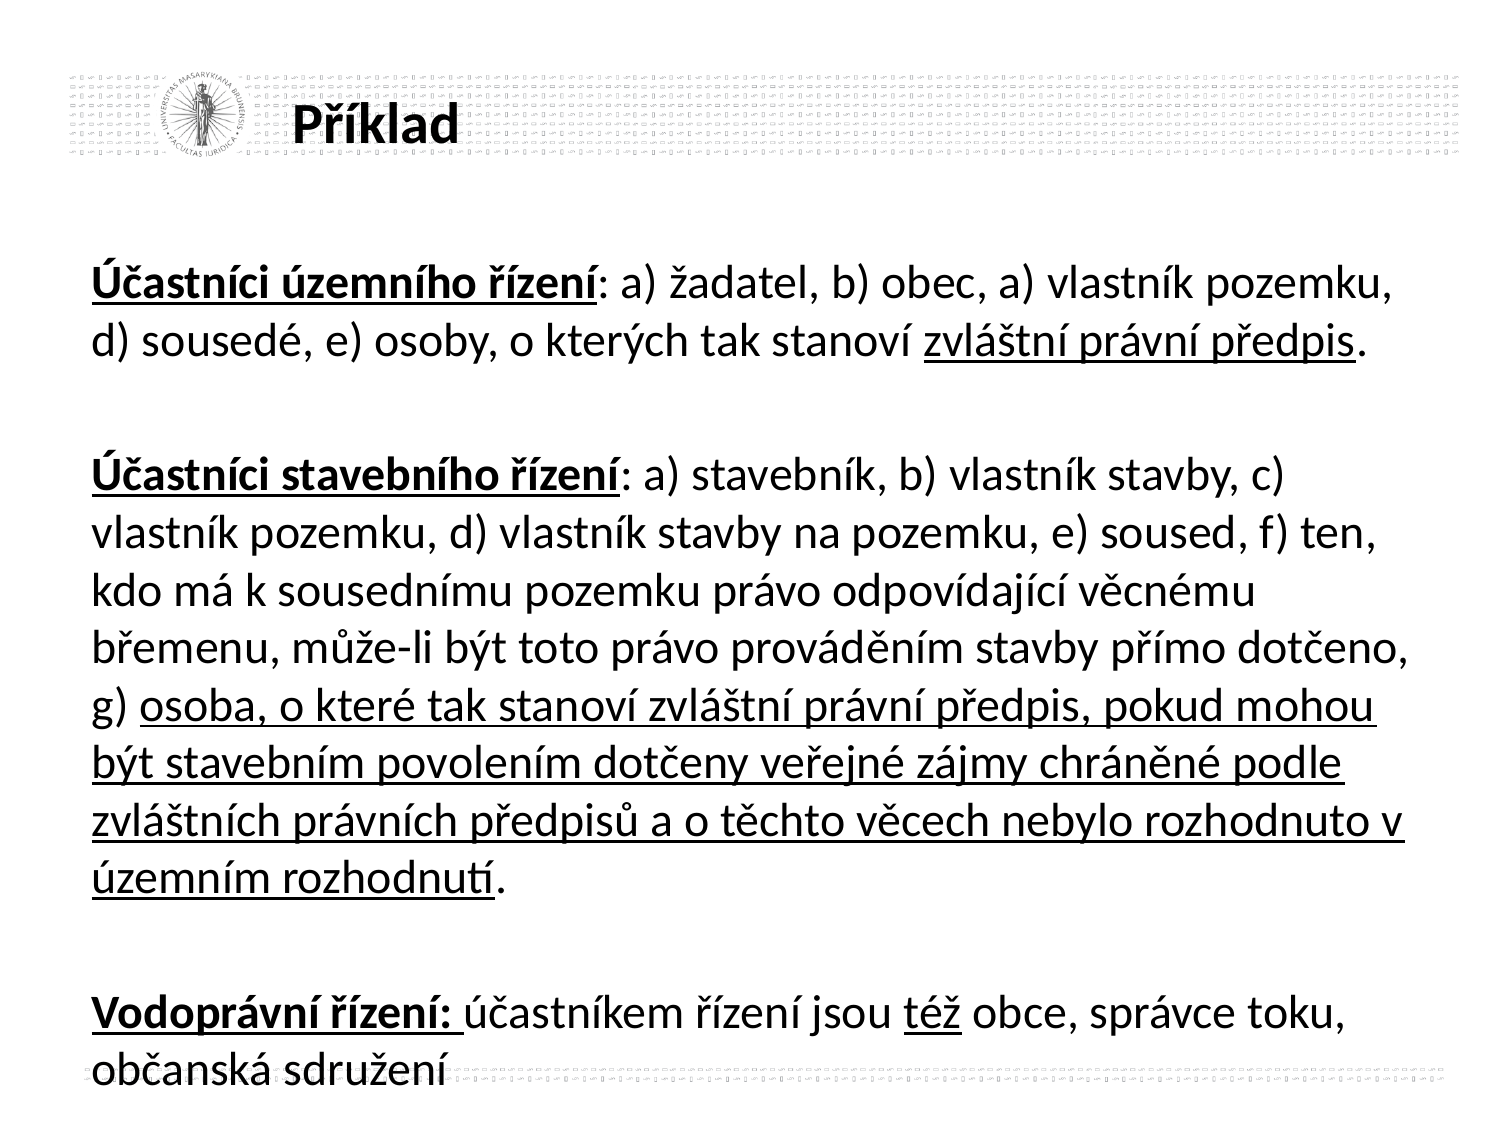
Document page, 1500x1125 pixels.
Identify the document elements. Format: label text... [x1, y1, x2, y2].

picture [0, 42, 1500, 200]
list Účastníci územního řízení: a) žadatel, b) obec, a) vlastník pozemku, d) sousedé, e) osoby, o kterých tak stanoví zvláštní právní předpis. Účastníci stavebního řízení: a) stavebník, b) vlastník stavby, c) vlastník pozemku, d) vlastník stavby na pozemku, e) soused, f) ten, kdo má k sousednímu pozemku právo odpovídající věcnému břemenu, může-li být toto právo prováděním stavby přímo dotčeno, g) osoba, o které tak stanoví zvláštní právní předpis, pokud mohou být stavebním povolením dotčeny veřejné zájmy chráněné podle zvláštních právních předpisů a o těchto věcech nebylo rozhodnuto v územním rozhodnutí. Vodoprávní řízení: účastníkem řízení jsou též obce, správce toku, občanská sdružení [76, 243, 1459, 1038]
picture [13, 1039, 1500, 1116]
